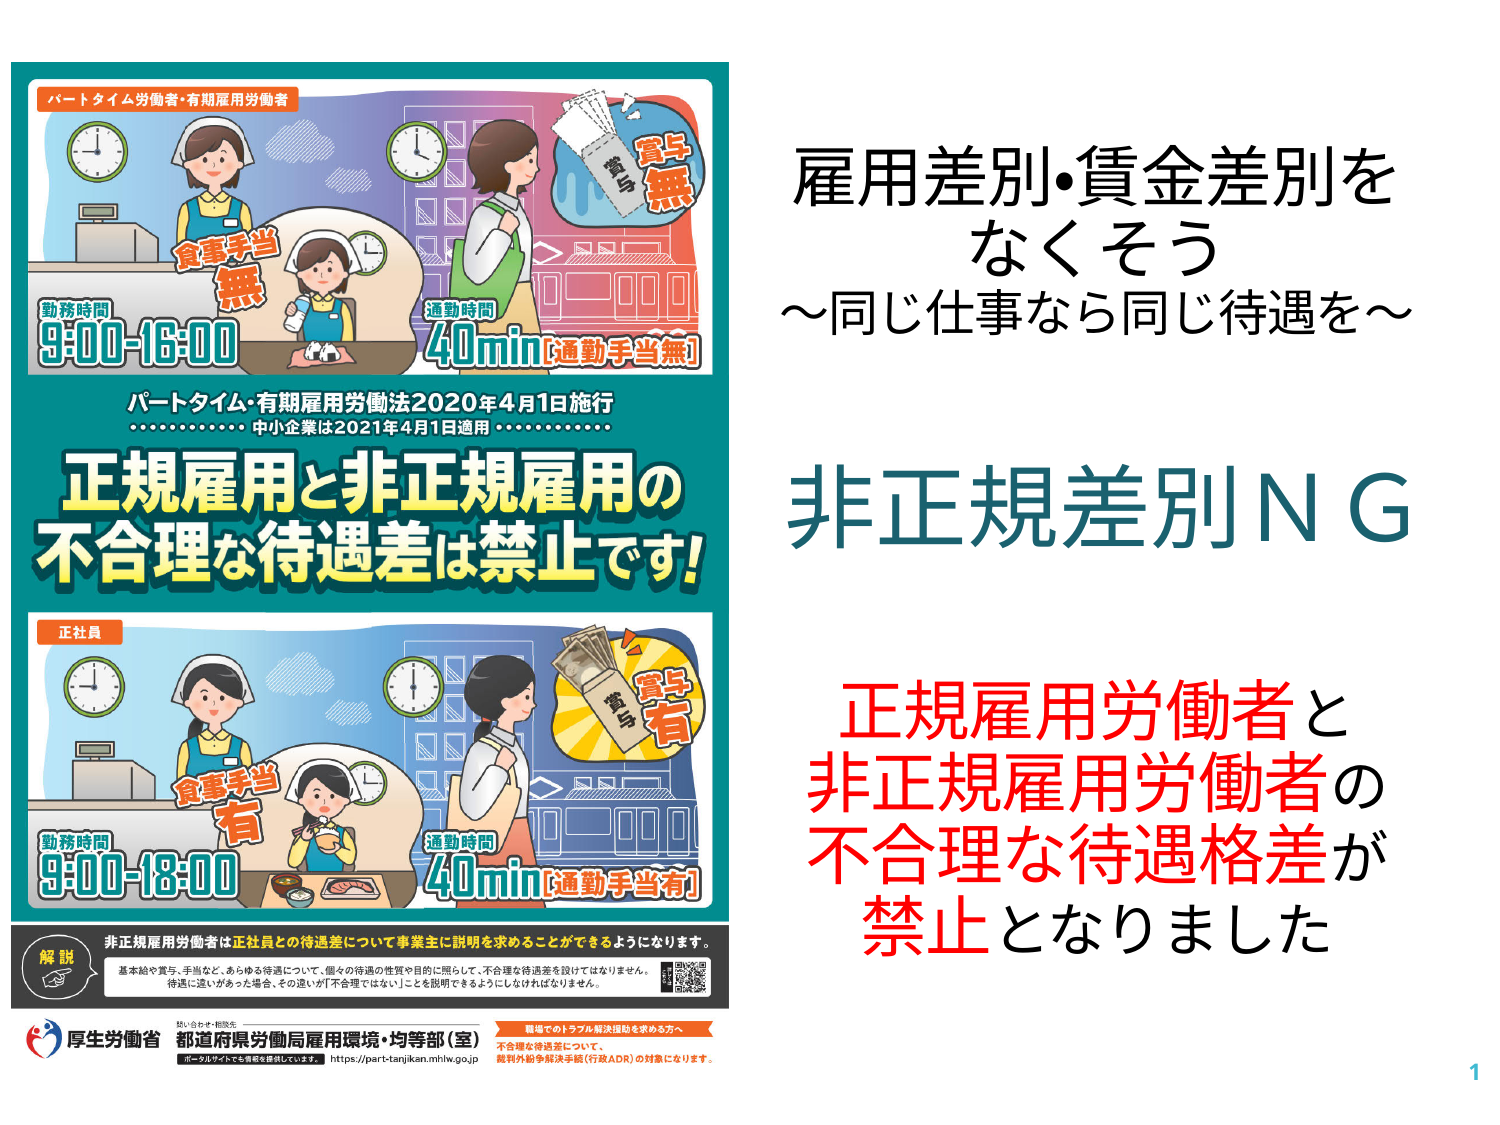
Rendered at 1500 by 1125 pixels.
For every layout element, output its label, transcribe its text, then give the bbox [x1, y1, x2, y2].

slide_number 1 [1308, 1042, 1497, 1103]
text_box 正規雇用労働者と 非正規雇用労働者の 不合理な待遇格差が 禁止となりました [745, 658, 1449, 986]
title 雇用差別・賃金差別をなくそう ～同じ仕事なら同じ待遇を～ [745, 79, 1449, 407]
picture [11, 62, 729, 1078]
subtitle 非正規差別ＮＧ [745, 425, 1465, 599]
